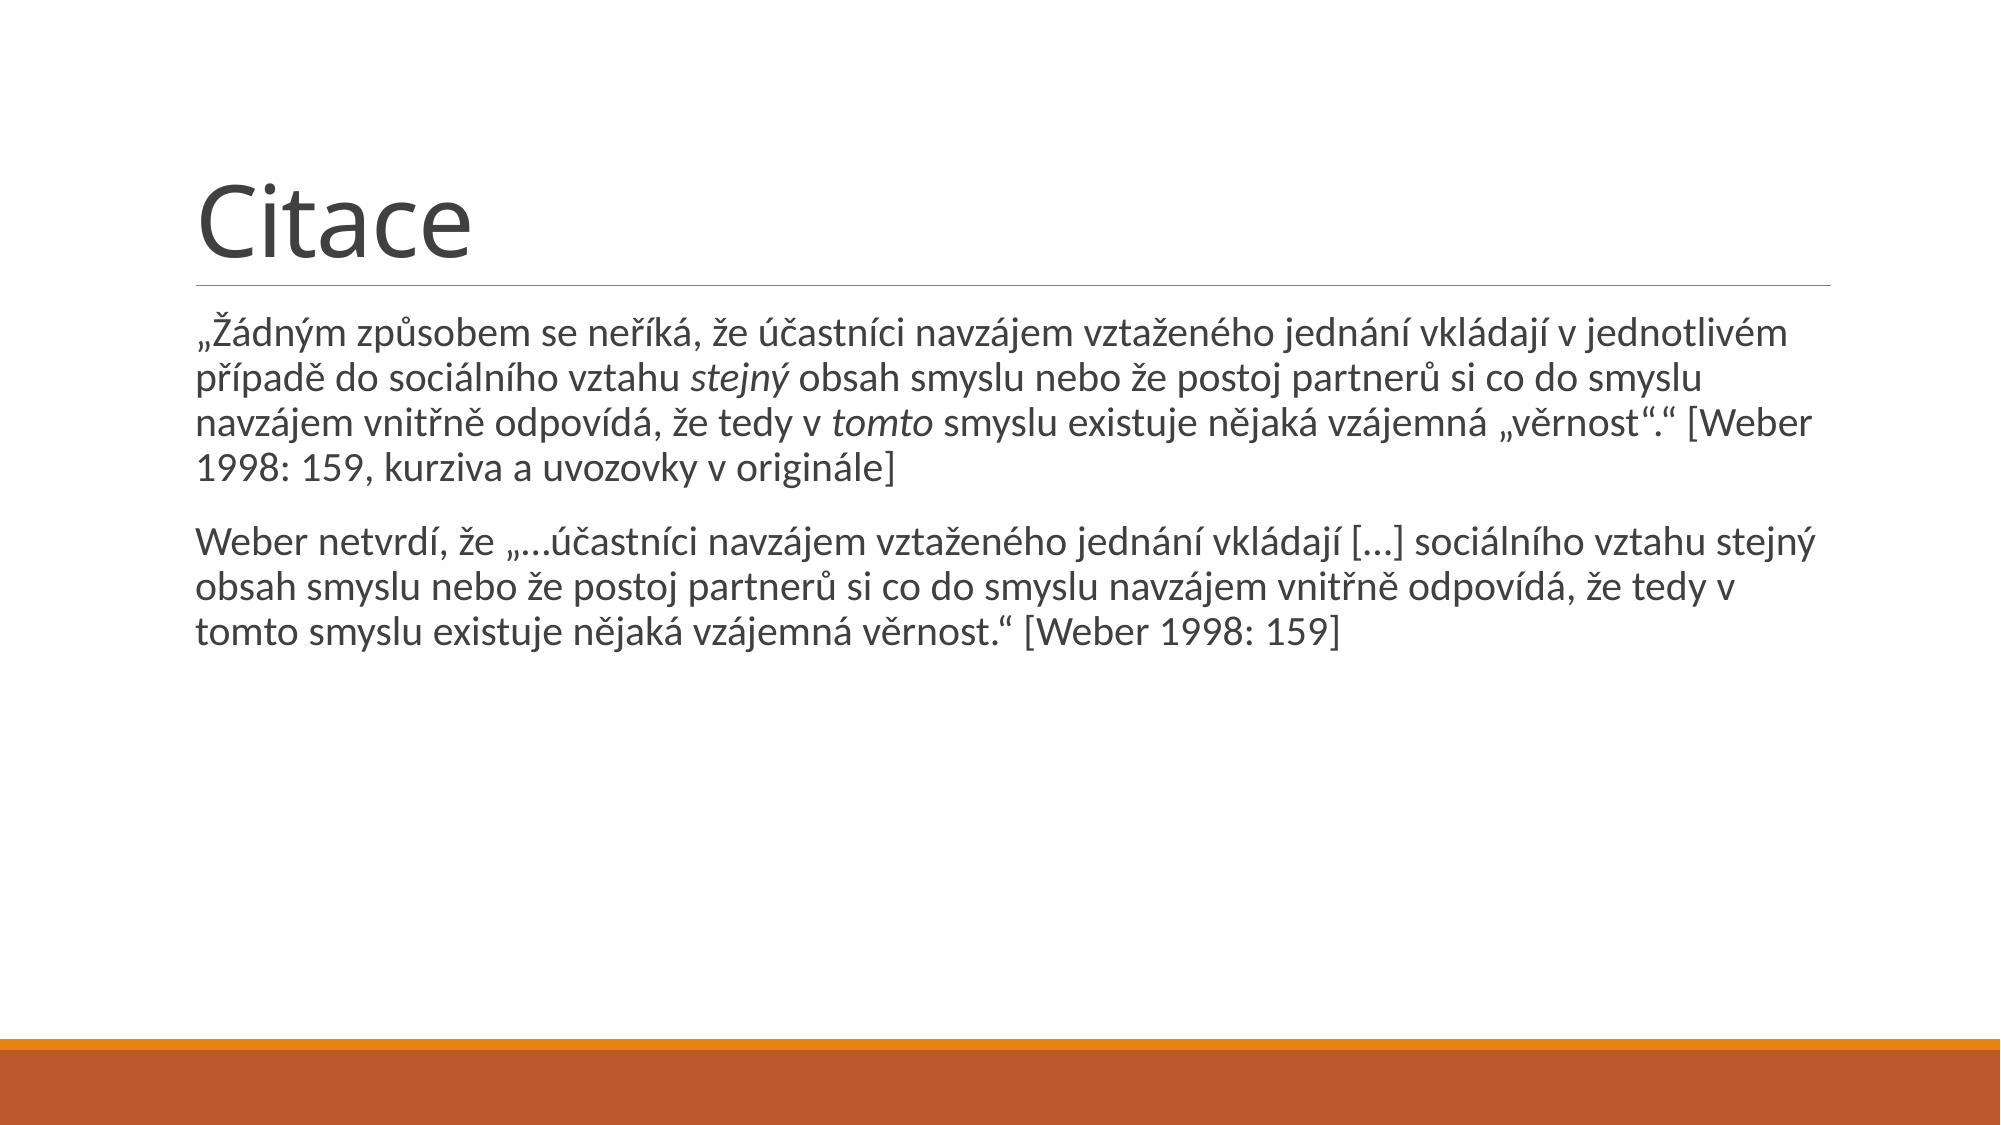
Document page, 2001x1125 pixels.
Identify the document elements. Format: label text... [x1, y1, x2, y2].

title Citace [180, 47, 1830, 285]
list „Žádným způsobem se neříká, že účastníci navzájem vztaženého jednání vkládají v jednotlivém případě do sociálního vztahu stejný obsah smyslu nebo že postoj partnerů si co do smyslu navzájem vnitřně odpovídá, že tedy v tomto smyslu existuje nějaká vzájemná „věrnost“.“ [Weber 1998: 159, kurziva a uvozovky v originále] Weber netvrdí, že „…účastníci navzájem vztaženého jednání vkládají […] sociálního vztahu stejný obsah smyslu nebo že postoj partnerů si co do smyslu navzájem vnitřně odpovídá, že tedy v tomto smyslu existuje nějaká vzájemná věrnost.“ [Weber 1998: 159] [180, 302, 1830, 963]
